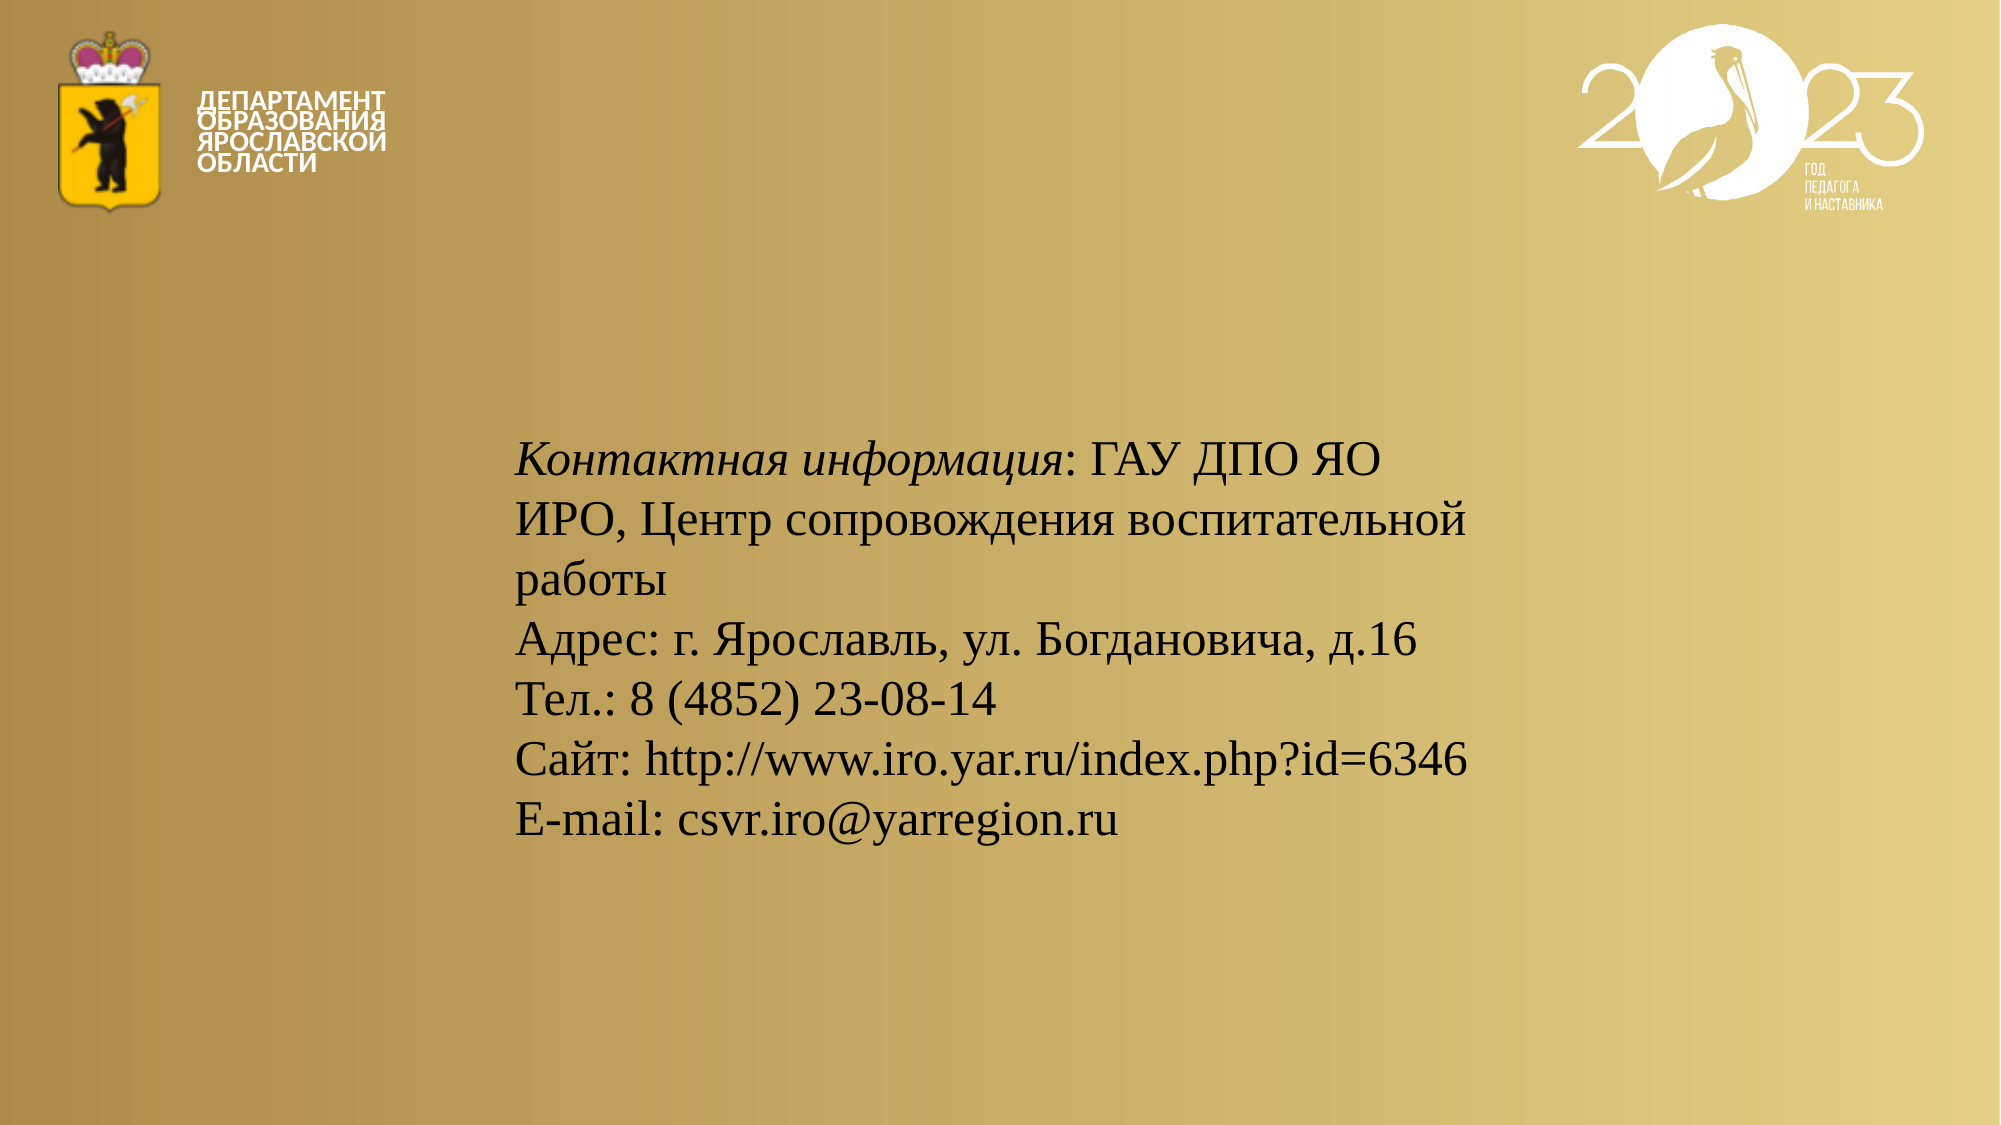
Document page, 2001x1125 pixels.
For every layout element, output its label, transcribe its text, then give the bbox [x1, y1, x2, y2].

picture [0, 0, 2000, 1125]
text_box Контактная информация: ГАУ ДПО ЯО ИРО, Центр сопровождения воспитательной работы Адрес: г. Ярославль, ул. Богдановича, д.16 Тел.: 8 (4852) 23-08-14 Сайт: http://www.iro.yar.ru/index.php?id=6346 E-mail: csvr.iro@yarregion.ru [500, 418, 1500, 854]
